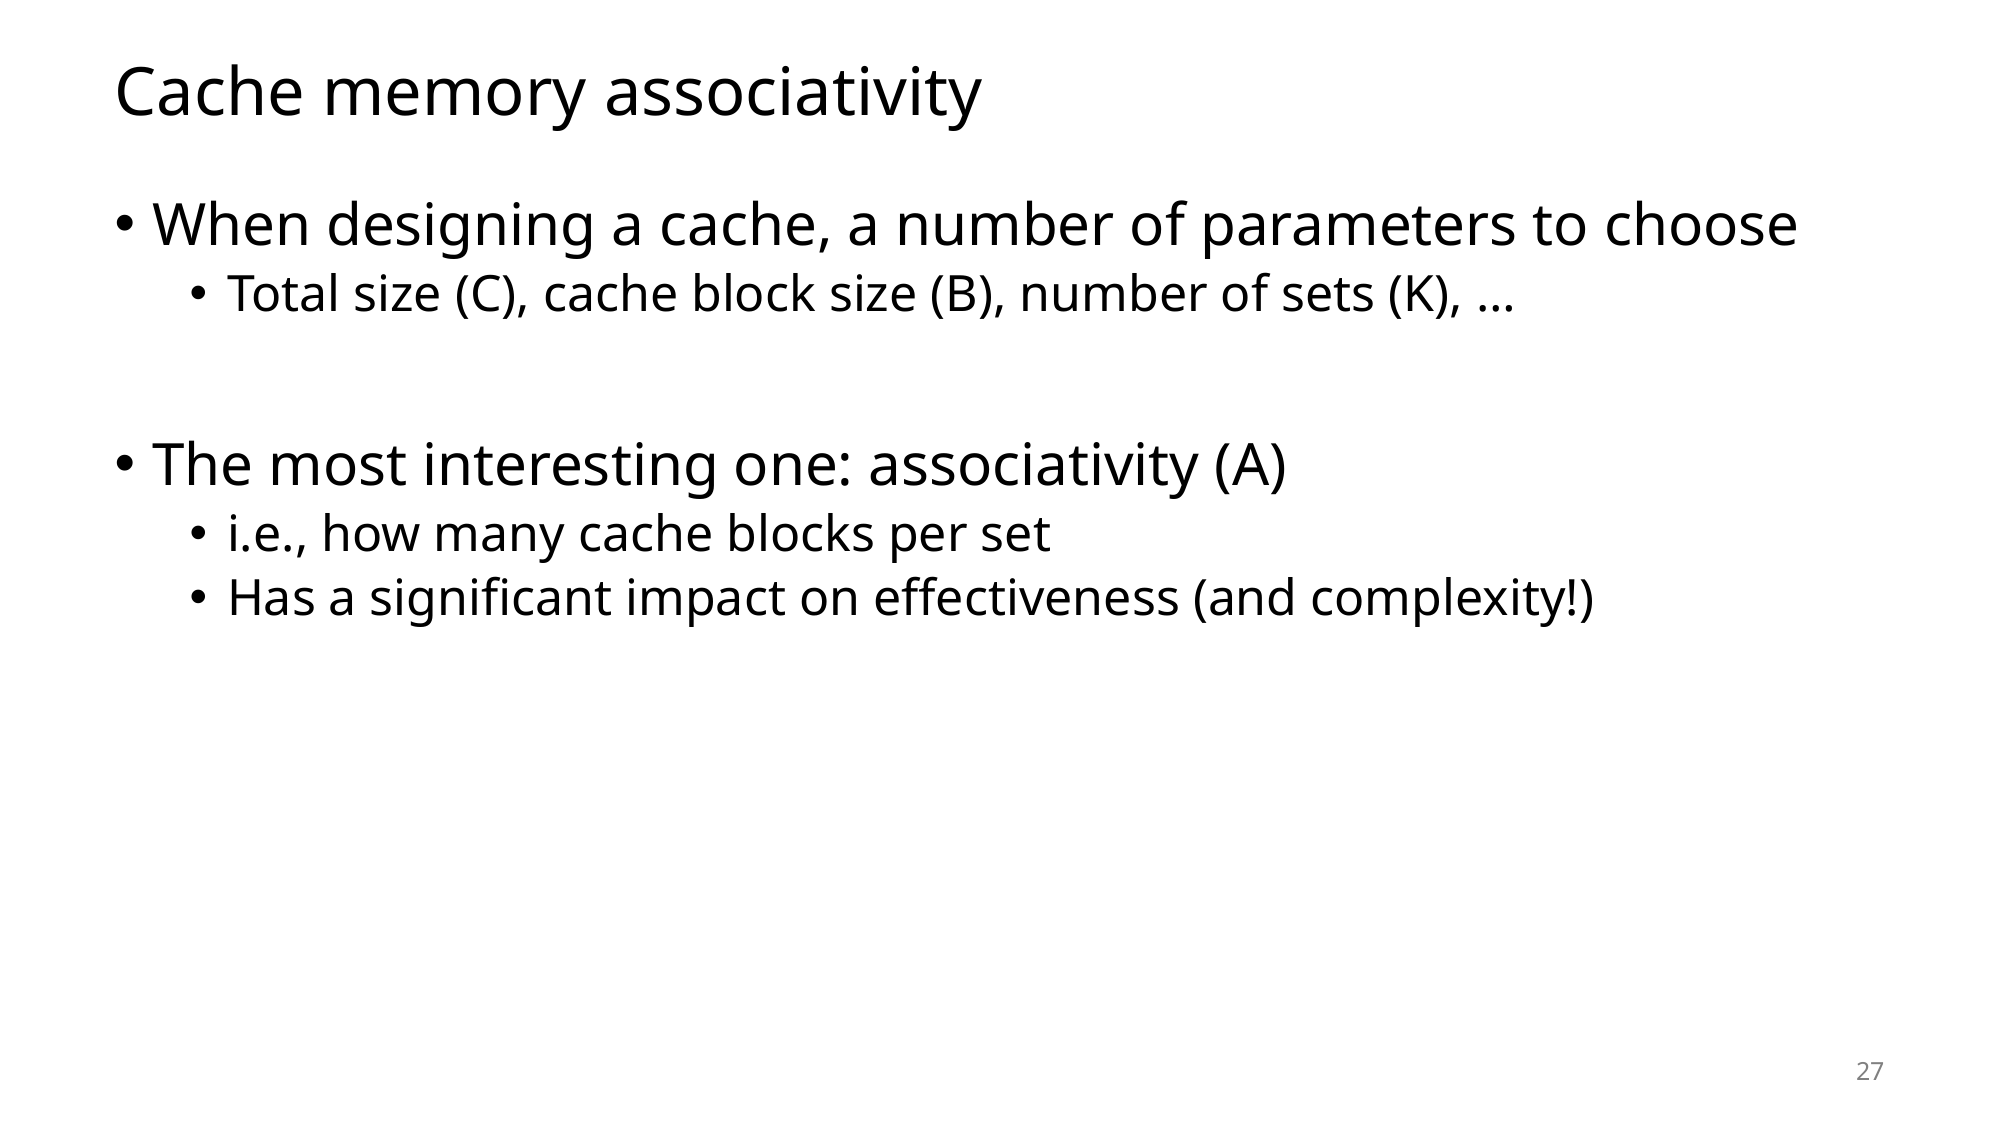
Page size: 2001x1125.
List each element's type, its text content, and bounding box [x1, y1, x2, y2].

slide_number 27 [1749, 1042, 1900, 1103]
title Cache memory associativity [99, 37, 1900, 150]
list When designing a cache, a number of parameters to choose Total size (C), cache block size (B), number of sets (K), … The most interesting one: associativity (A) i.e., how many cache blocks per set Has a significant impact on effectiveness (and complexity!) [99, 187, 1900, 1013]
